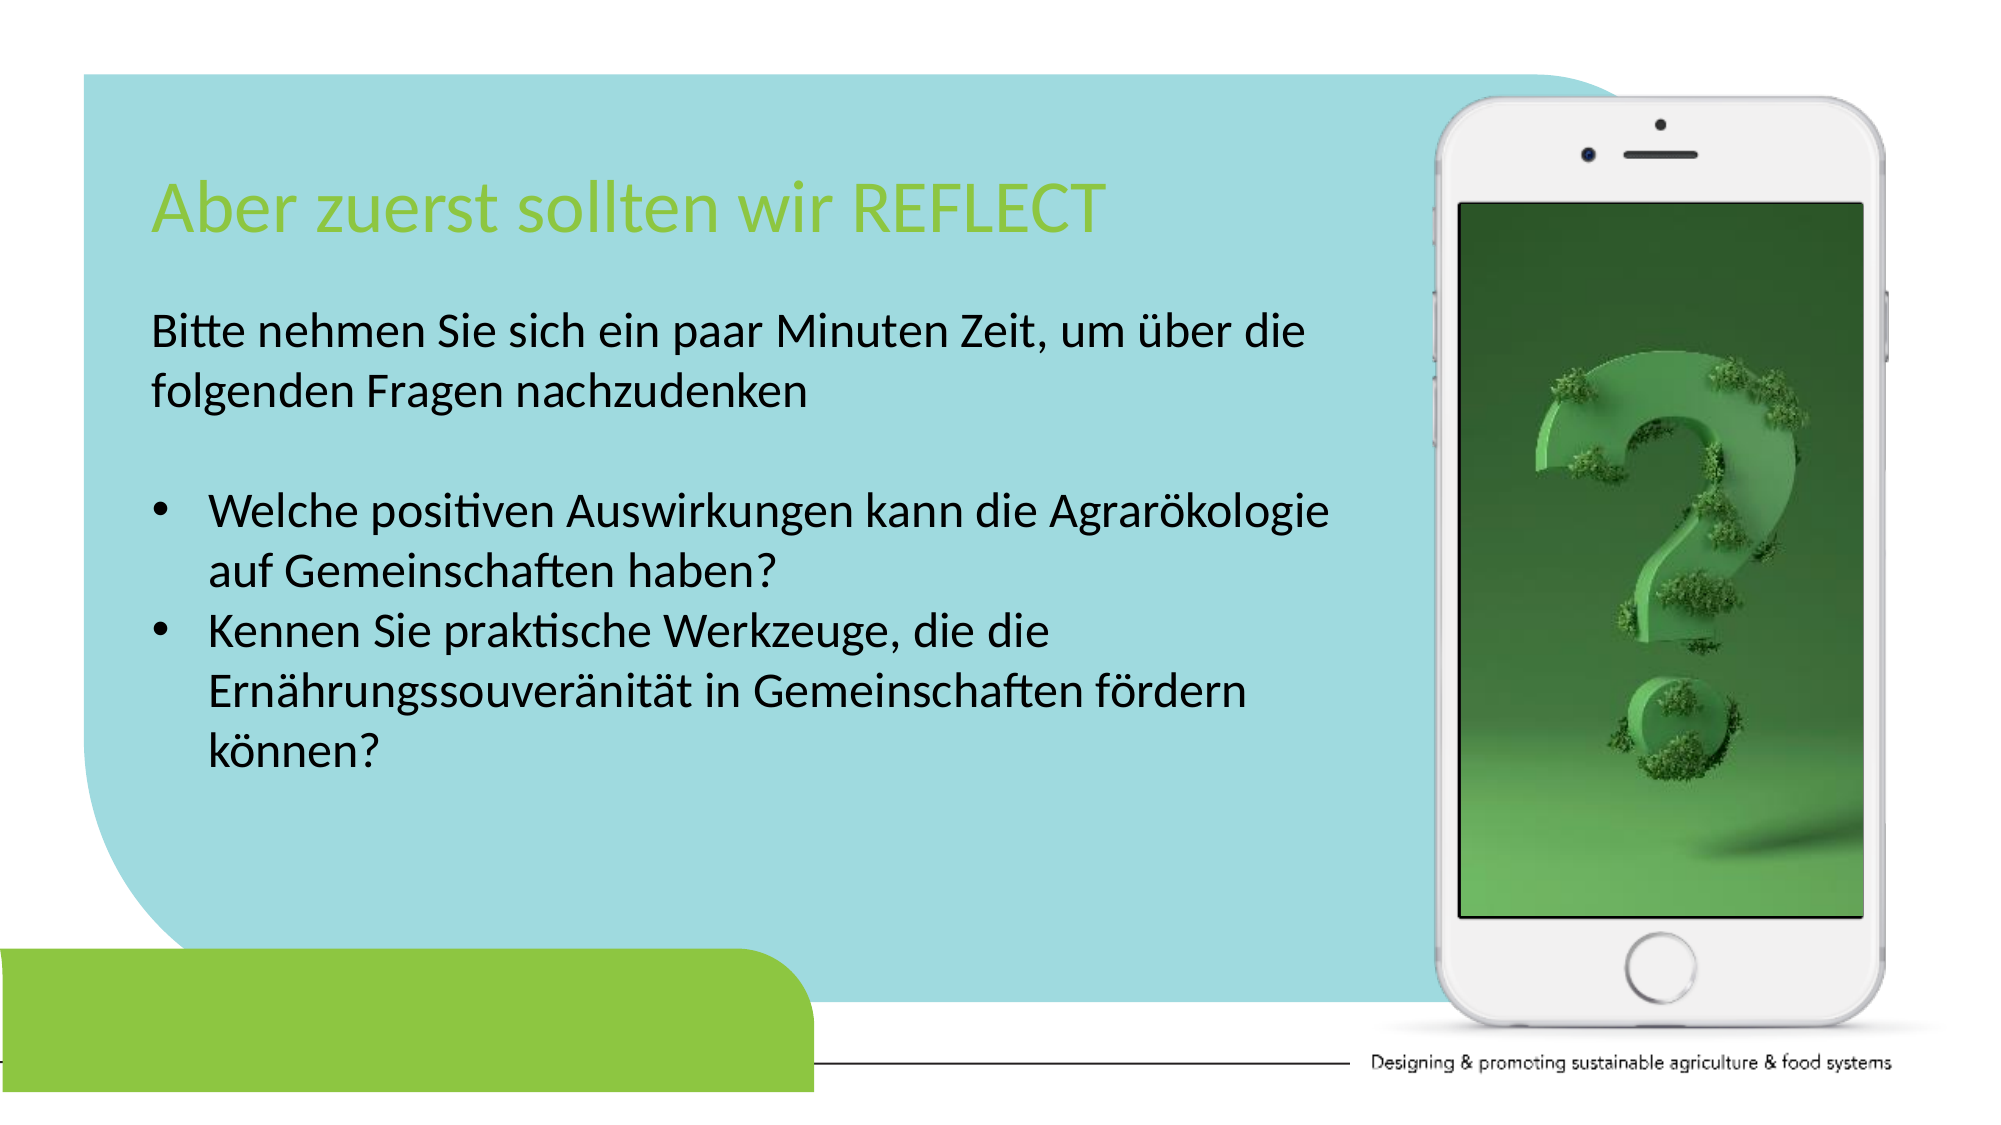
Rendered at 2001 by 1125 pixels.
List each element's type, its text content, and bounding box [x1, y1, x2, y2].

picture [1328, 37, 2000, 1088]
list Bitte nehmen Sie sich ein paar Minuten Zeit, um über die folgenden Fragen nachzudenken Welche positiven Auswirkungen kann die Agrarökologie auf Gemeinschaften haben? Kennen Sie praktische Werkzeuge, die die Ernährungssouveränität in Gemeinschaften fördern können? [137, 290, 1379, 831]
list Aber zuerst sollten wir REFLECT [137, 149, 1185, 313]
